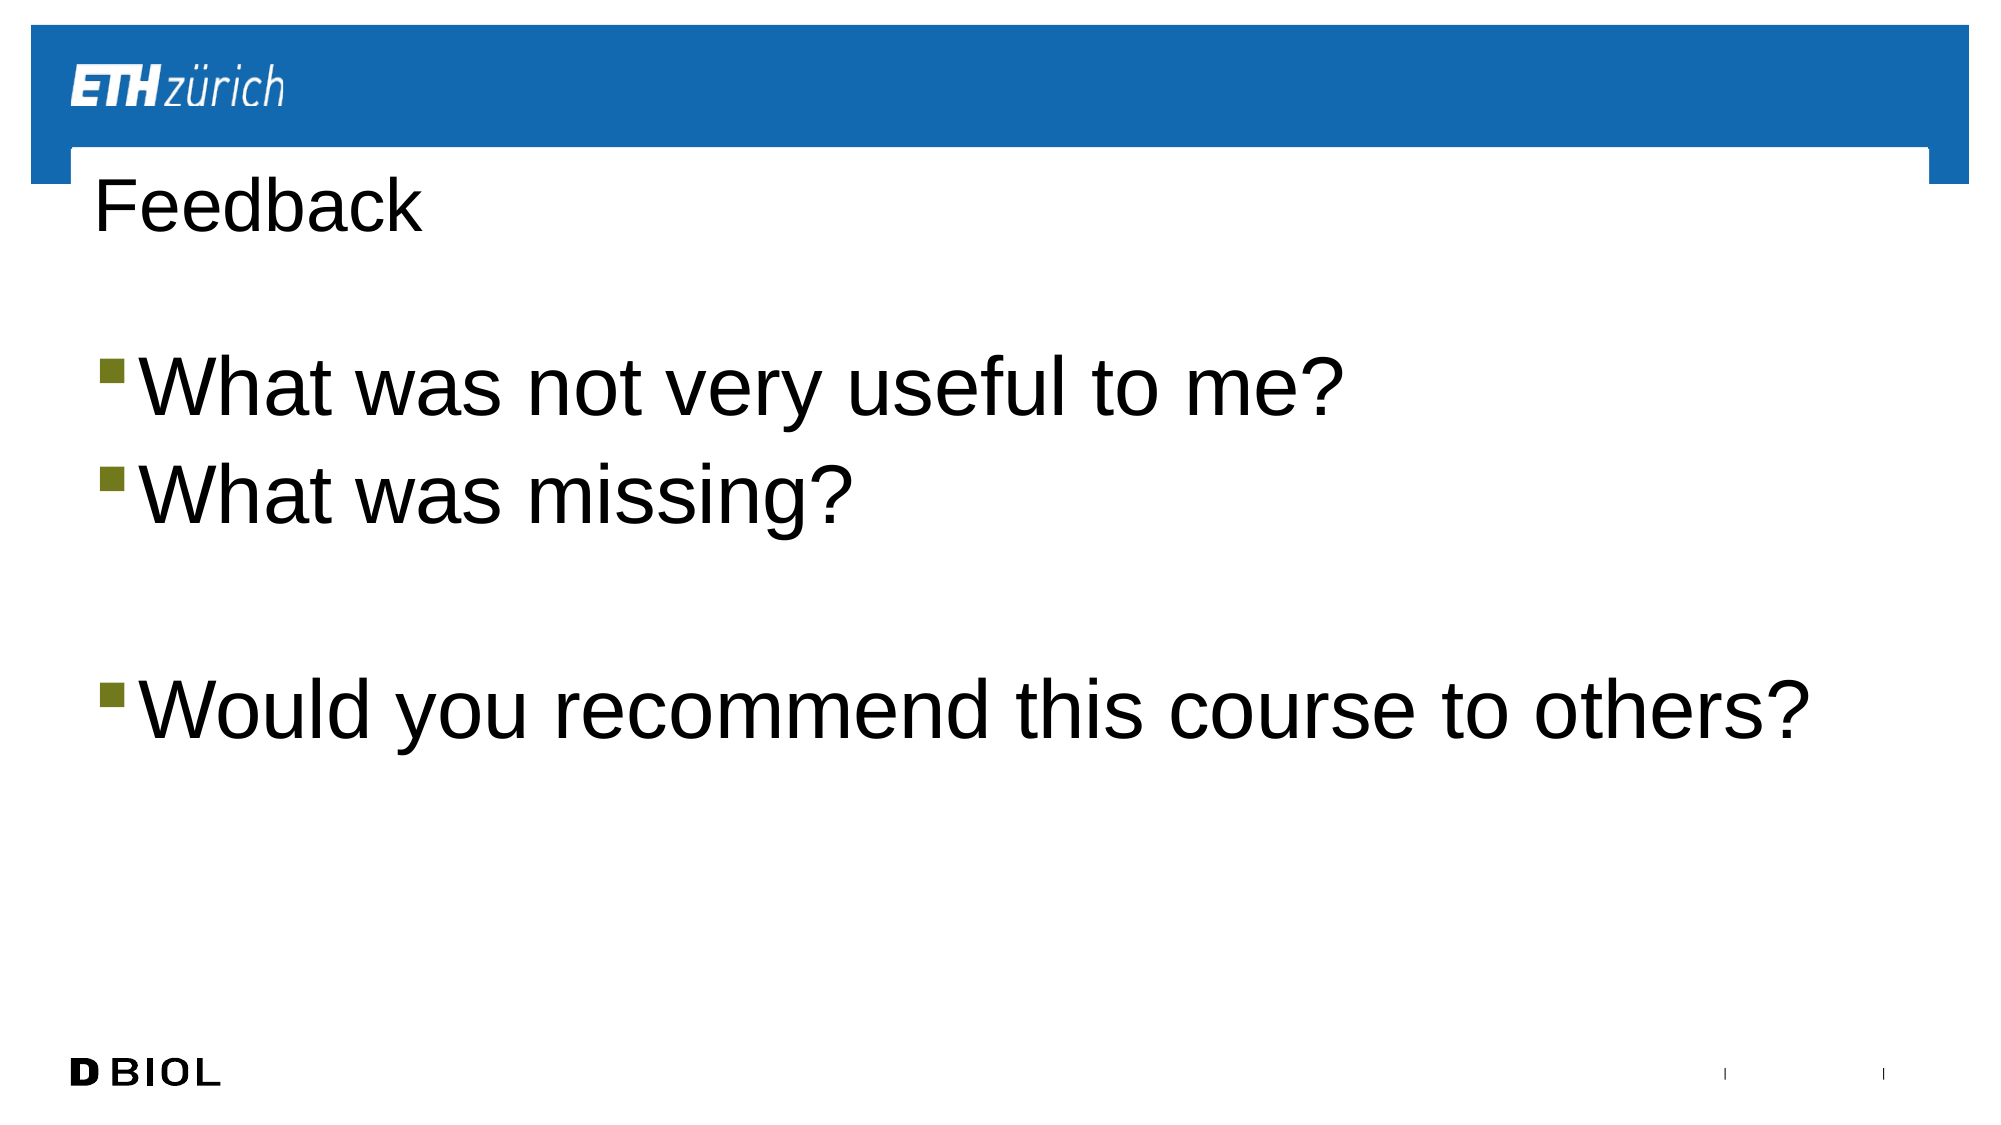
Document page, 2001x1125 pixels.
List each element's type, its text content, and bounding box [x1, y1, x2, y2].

list What was not very useful to me? What was missing? Would you recommend this course to others? [70, 332, 1930, 1023]
title Feedback [70, 148, 1930, 254]
